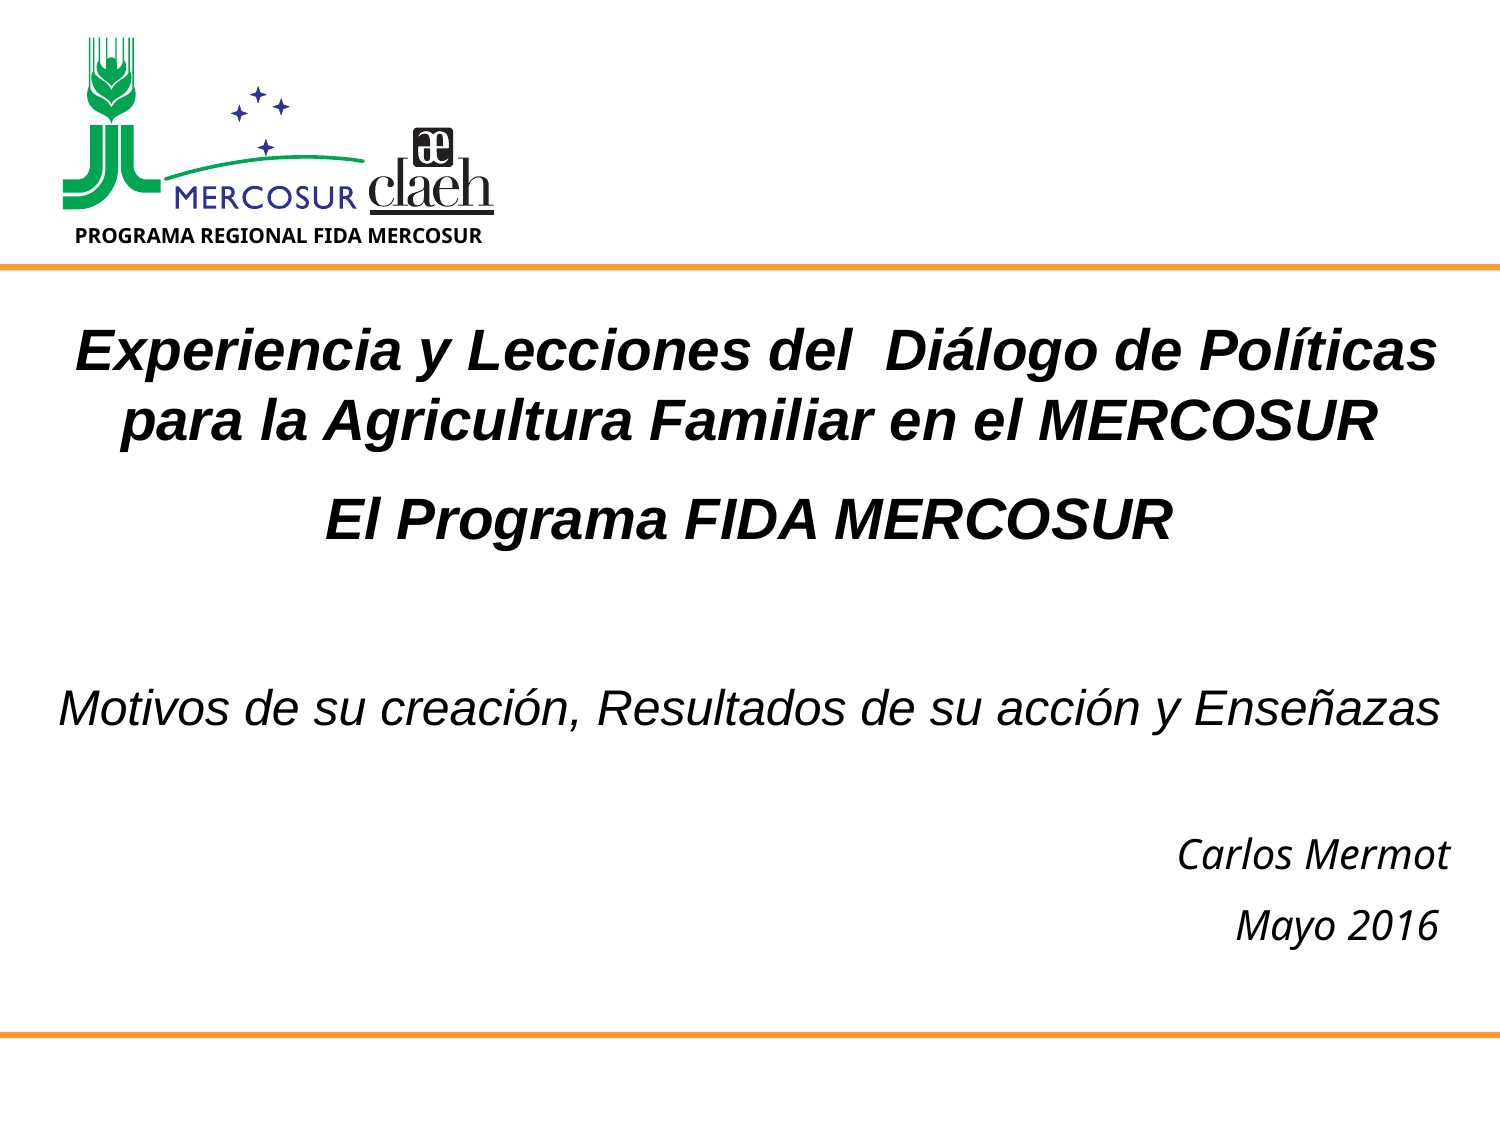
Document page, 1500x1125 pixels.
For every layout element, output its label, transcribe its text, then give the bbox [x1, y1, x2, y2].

text_box Carlos Mermot Mayo 2016 [631, 820, 1465, 956]
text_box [0, 37, 562, 256]
text_box Experiencia y Lecciones del Diálogo de Políticas para la Agricultura Familiar en el MERCOSUR El Programa FIDA MERCOSUR Motivos de su creación, Resultados de su acción y Enseñazas [0, 304, 1500, 743]
